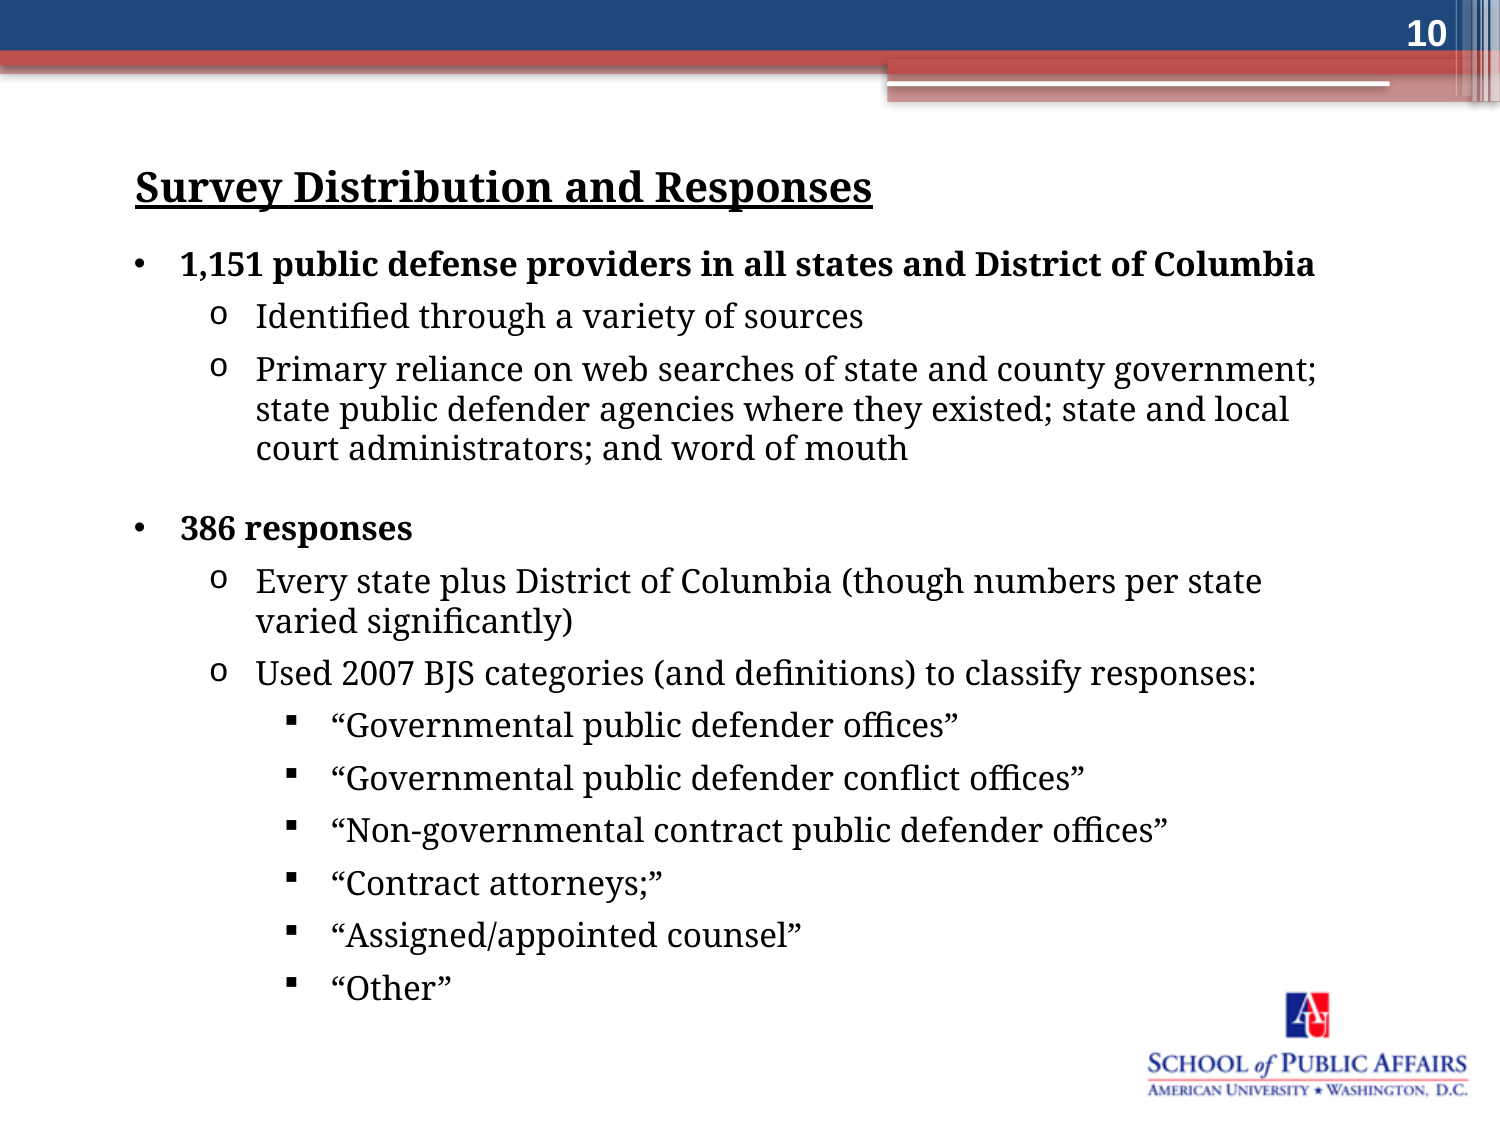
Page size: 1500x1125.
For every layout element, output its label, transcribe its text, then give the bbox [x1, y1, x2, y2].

text_box Survey Distribution and Responses [120, 153, 1271, 218]
text_box 1,151 public defense providers in all states and District of Columbia Identified through a variety of sources Primary reliance on web searches of state and county government; state public defender agencies where they existed; state and local court administrators; and word of mouth 386 responses Every state plus District of Columbia (though numbers per state varied significantly) Used 2007 BJS categories (and definitions) to classify responses: “Governmental public defender offices” “Governmental public defender conflict offices” “Non-governmental contract public defender offices” “Contract attorneys;” “Assigned/appointed counsel” “Other” [118, 235, 1382, 972]
picture [24, 974, 1476, 1101]
